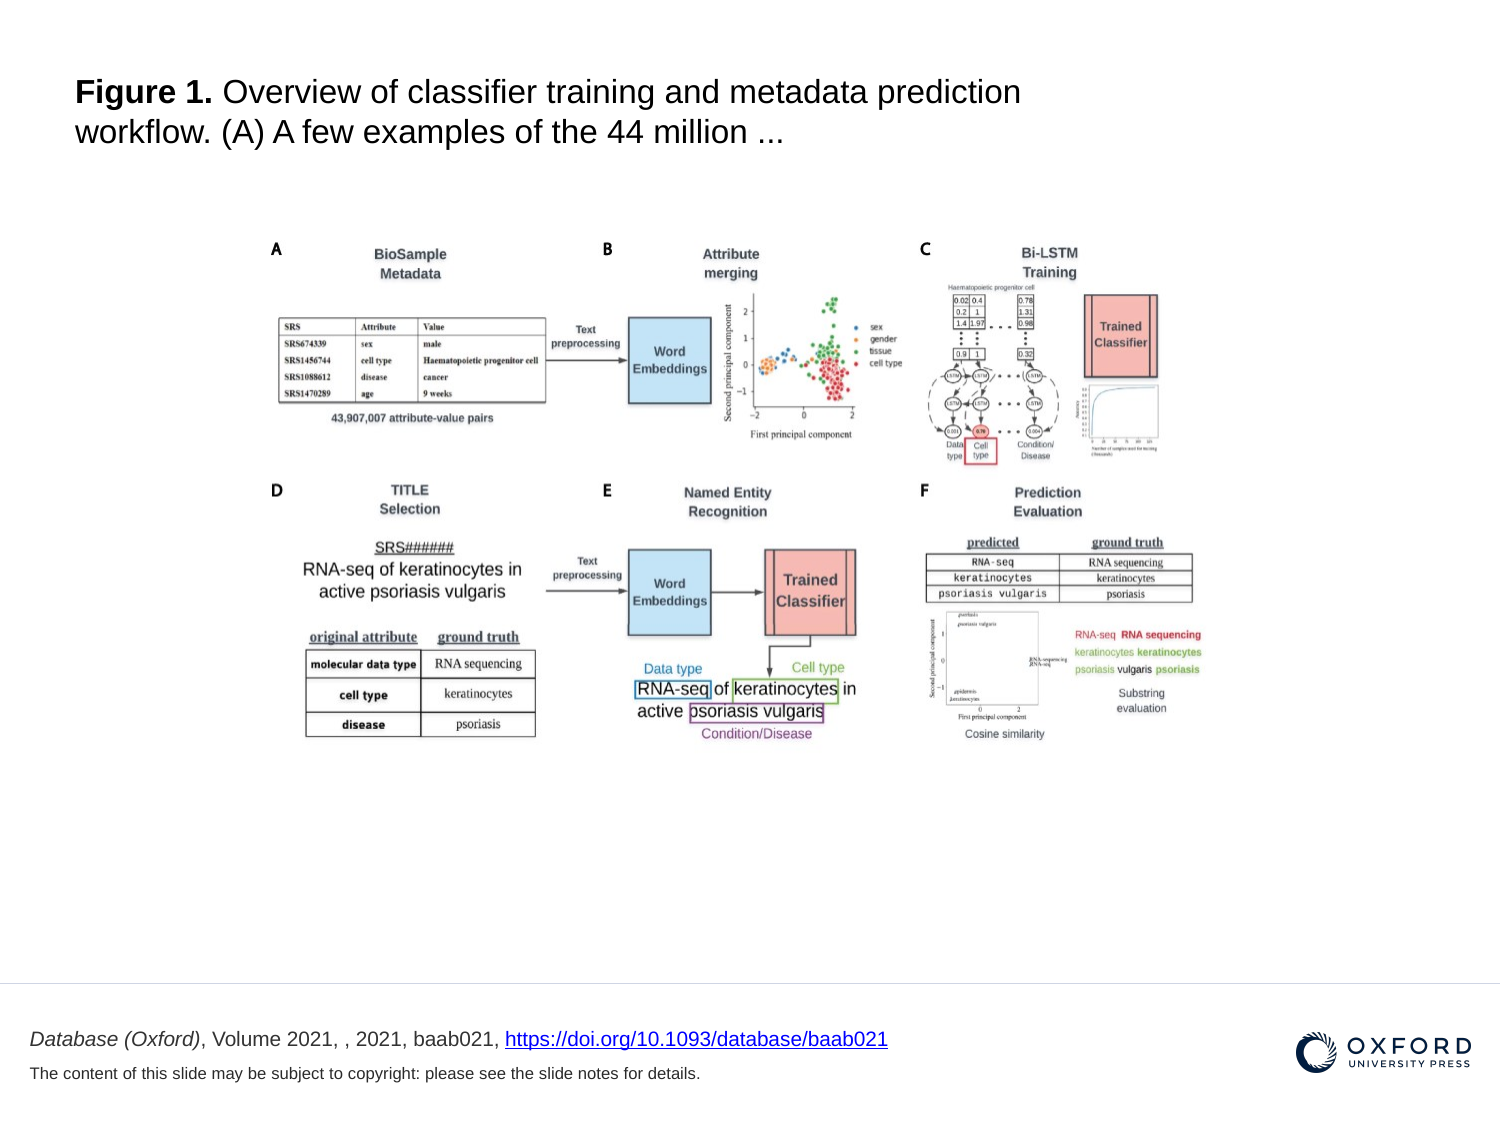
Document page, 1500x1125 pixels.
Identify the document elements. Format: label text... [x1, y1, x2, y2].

picture [1296, 1032, 1471, 1073]
footer Database (Oxford), Volume 2021, , 2021, baab021, https://doi.org/10.1093/database/baab021 The content of this slide may be subject to copyright: please see the slide notes for details. [0, 983, 1260, 1125]
picture [262, 224, 1238, 775]
title Figure 1. Overview of classifier training and metadata prediction workflow. (A) A few examples of the 44 million ... [75, 69, 1078, 171]
